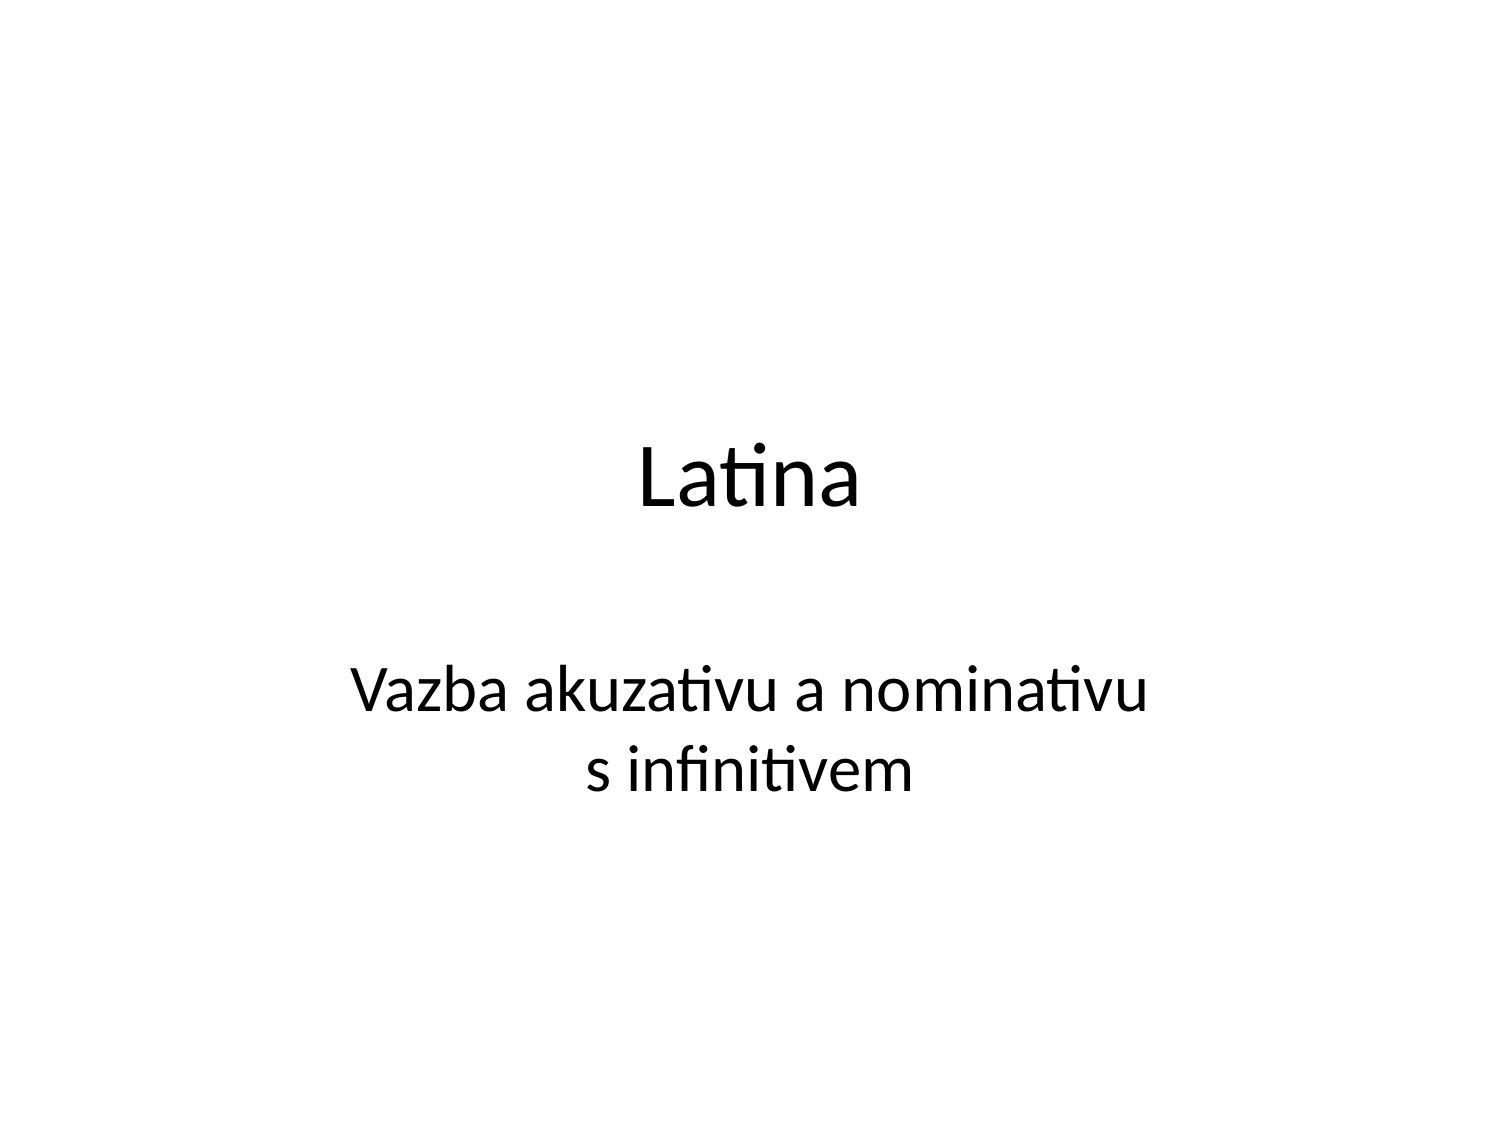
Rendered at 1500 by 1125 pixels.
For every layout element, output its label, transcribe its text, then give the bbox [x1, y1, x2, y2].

subtitle Vazba akuzativu a nominativu s infinitivem [324, 637, 1176, 925]
title Latina [112, 349, 1388, 591]
